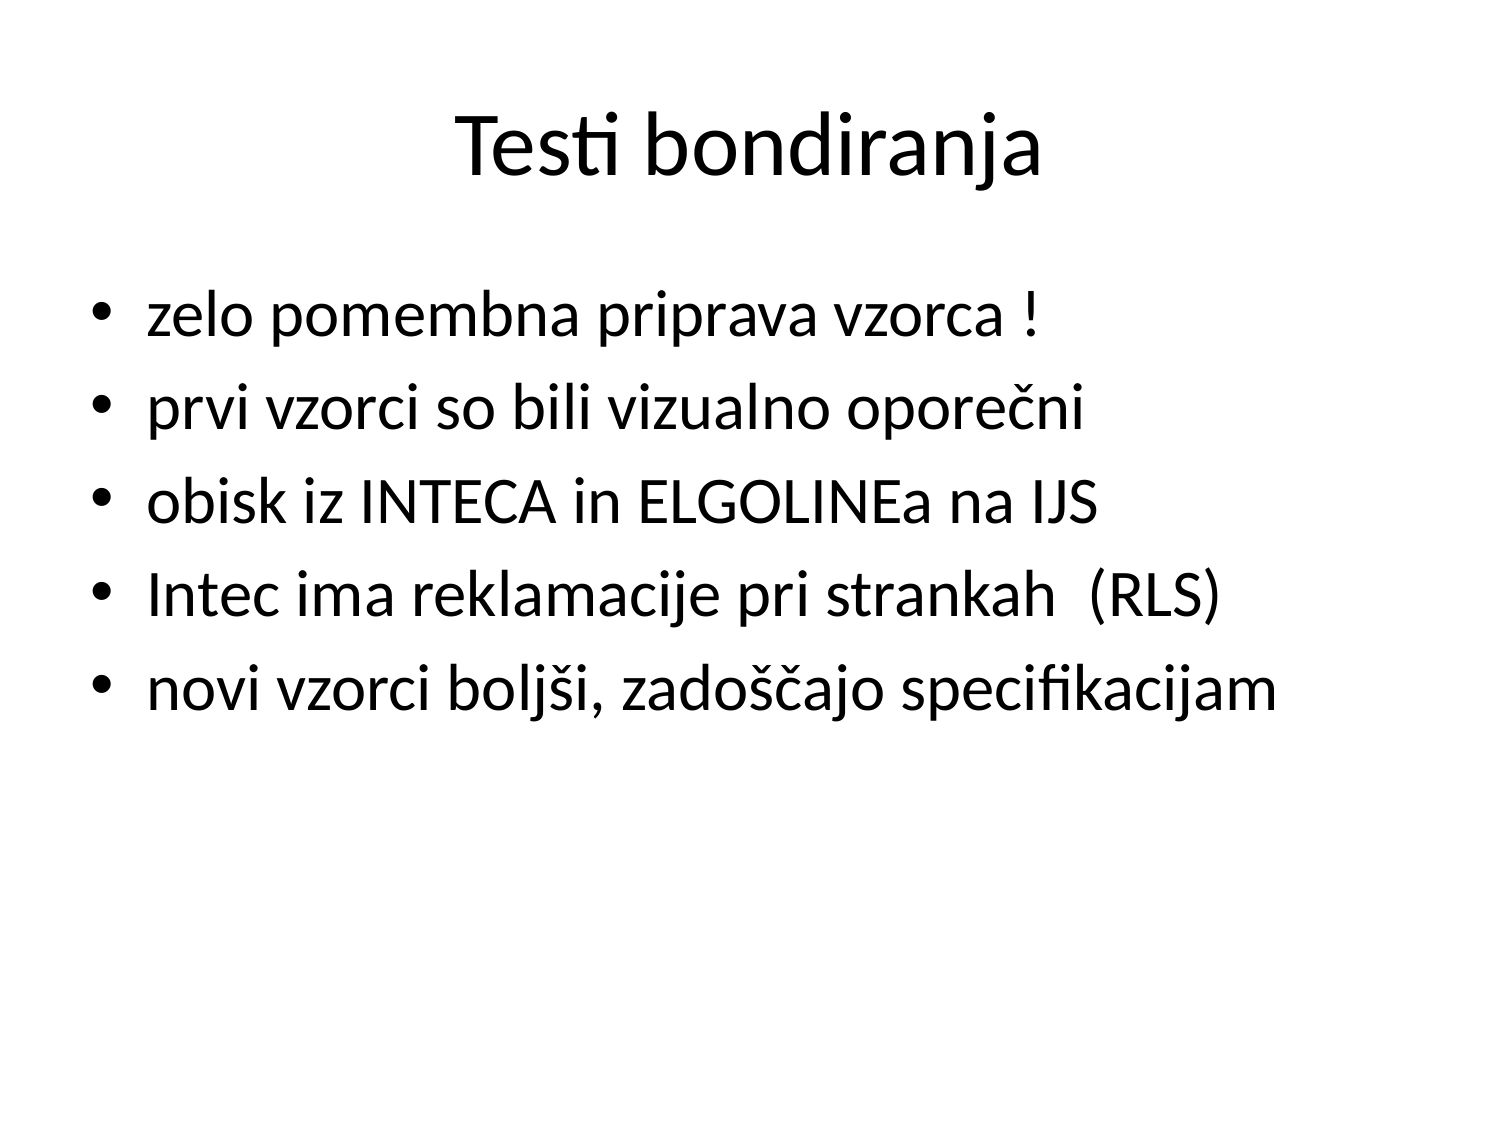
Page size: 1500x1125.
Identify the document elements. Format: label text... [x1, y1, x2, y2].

title Testi bondiranja [75, 45, 1425, 233]
list zelo pomembna priprava vzorca ! prvi vzorci so bili vizualno oporečni obisk iz INTECA in ELGOLINEa na IJS Intec ima reklamacije pri strankah (RLS) novi vzorci boljši, zadoščajo specifikacijam [75, 262, 1425, 1005]
